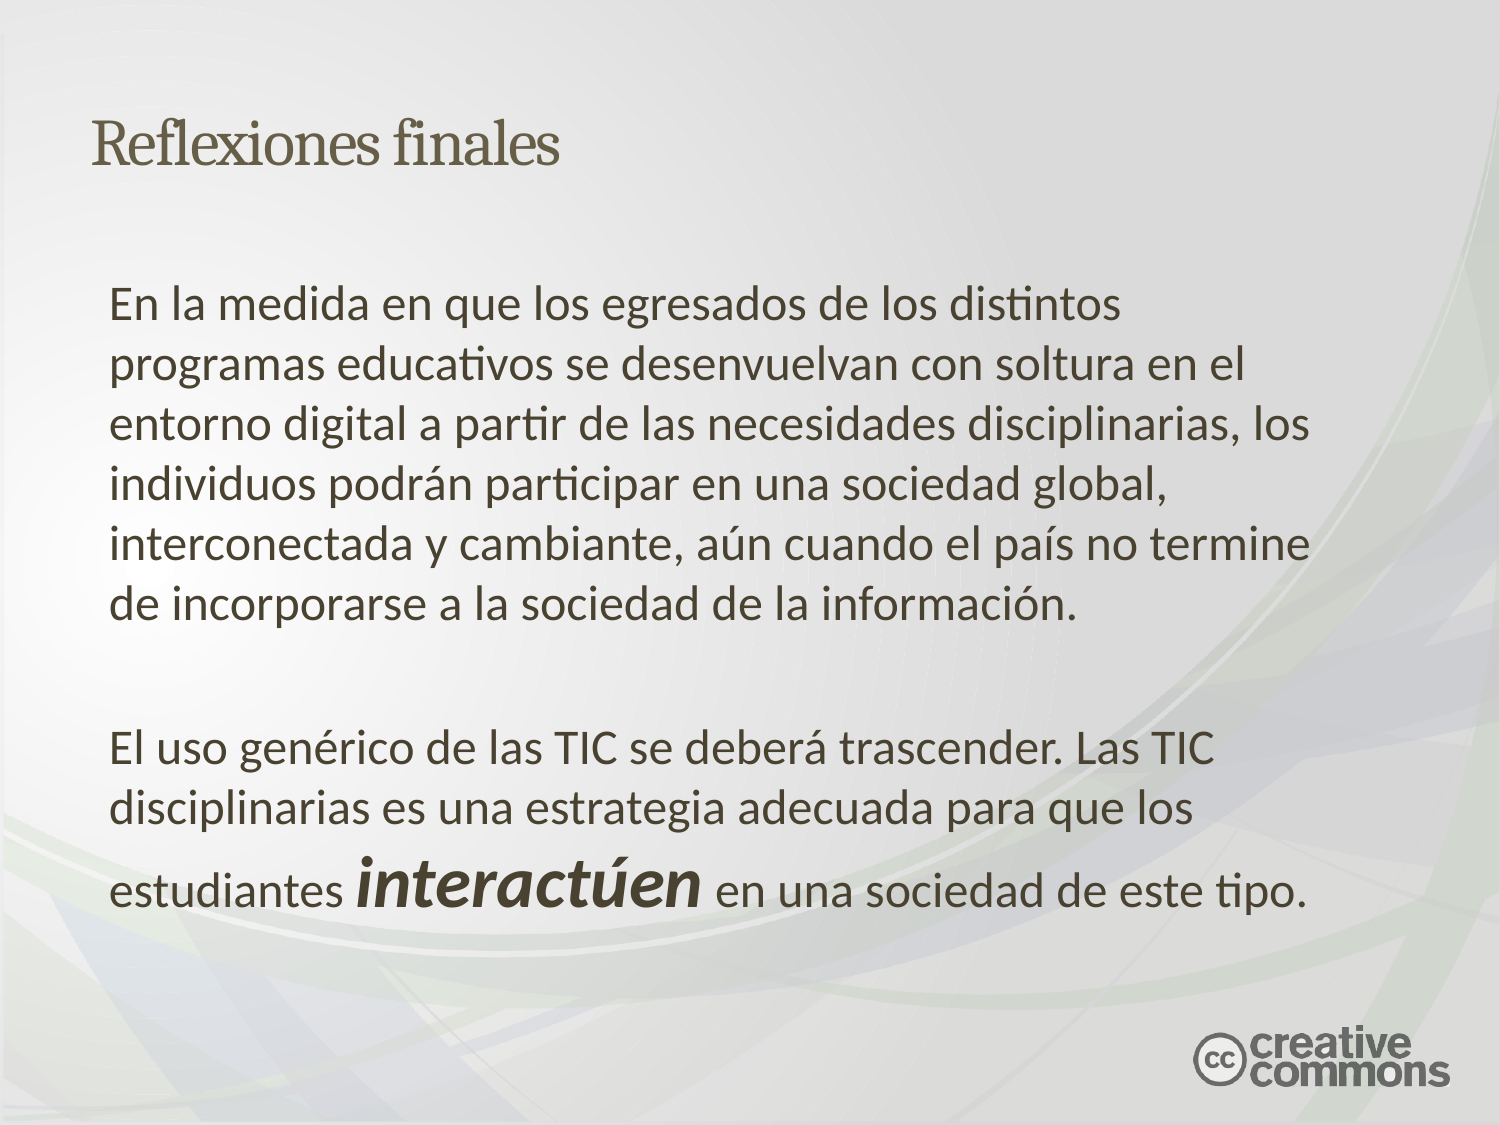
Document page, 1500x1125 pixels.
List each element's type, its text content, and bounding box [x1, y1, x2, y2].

text_box Reflexiones finales [74, 45, 1471, 233]
list En la medida en que los egresados de los distintos programas educativos se desenvuelvan con soltura en el entorno digital a partir de las necesidades disciplinarias, los individuos podrán participar en una sociedad global, interconectada y cambiante, aún cuando el país no termine de incorporarse a la sociedad de la información. El uso genérico de las TIC se deberá trascender. Las TIC disciplinarias es una estrategia adecuada para que los estudiantes interactúen en una sociedad de este tipo. [75, 262, 1355, 1050]
